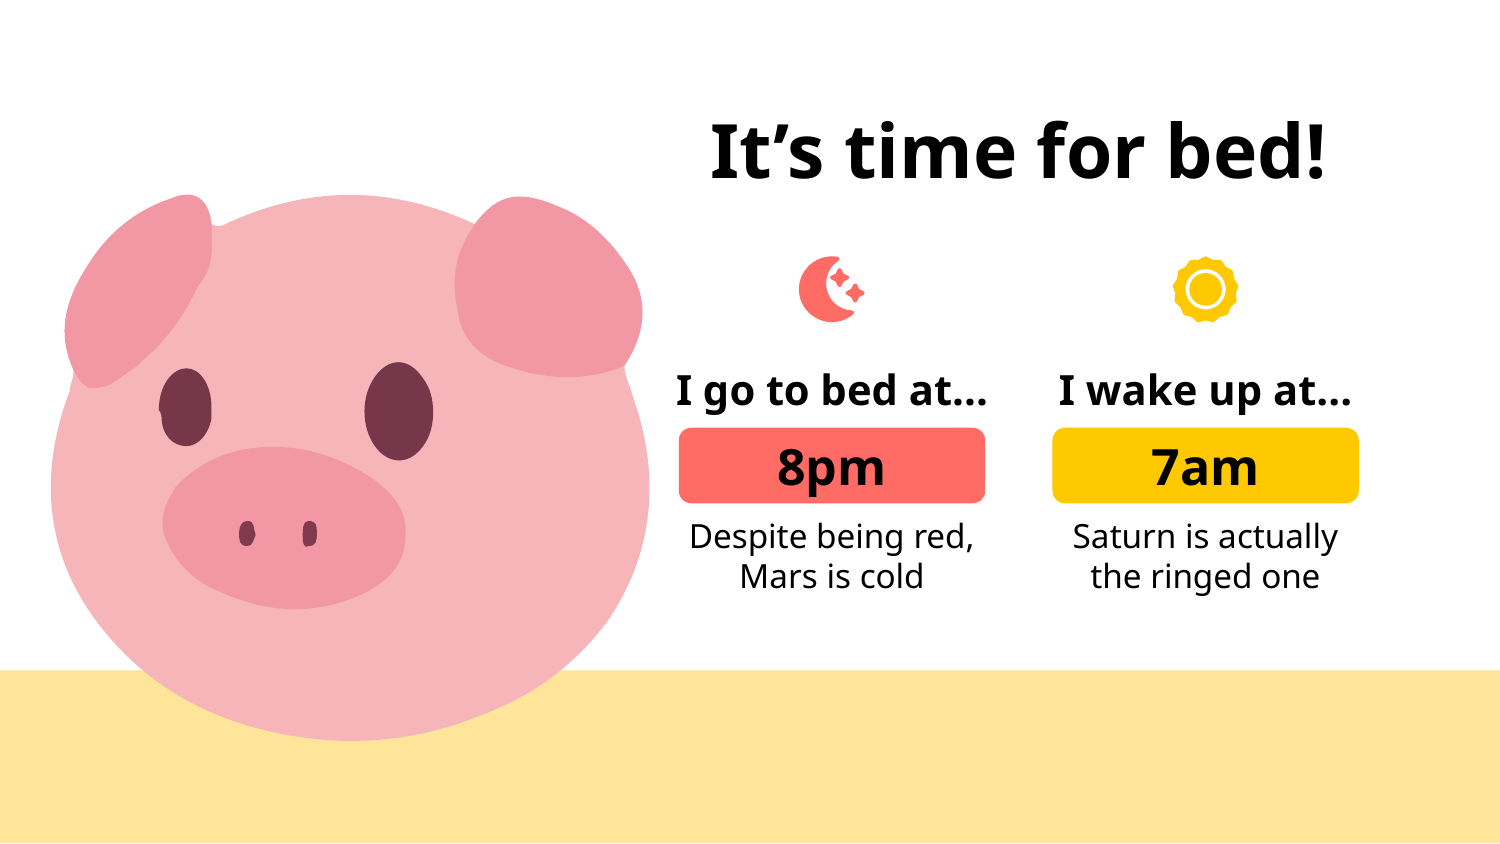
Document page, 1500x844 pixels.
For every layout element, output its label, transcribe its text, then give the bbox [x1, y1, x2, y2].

picture [50, 190, 650, 741]
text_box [798, 256, 866, 323]
subtitle I wake up at... [1028, 348, 1383, 412]
text_box 7am [1052, 427, 1359, 504]
subtitle Despite being red, Mars is cold [655, 500, 1010, 605]
text_box 8pm [678, 427, 986, 504]
subtitle I go to bed at... [655, 348, 1010, 412]
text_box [1172, 256, 1239, 323]
title It’s time for bed! [654, 88, 1383, 207]
subtitle Saturn is actually the ringed one [1028, 500, 1383, 605]
